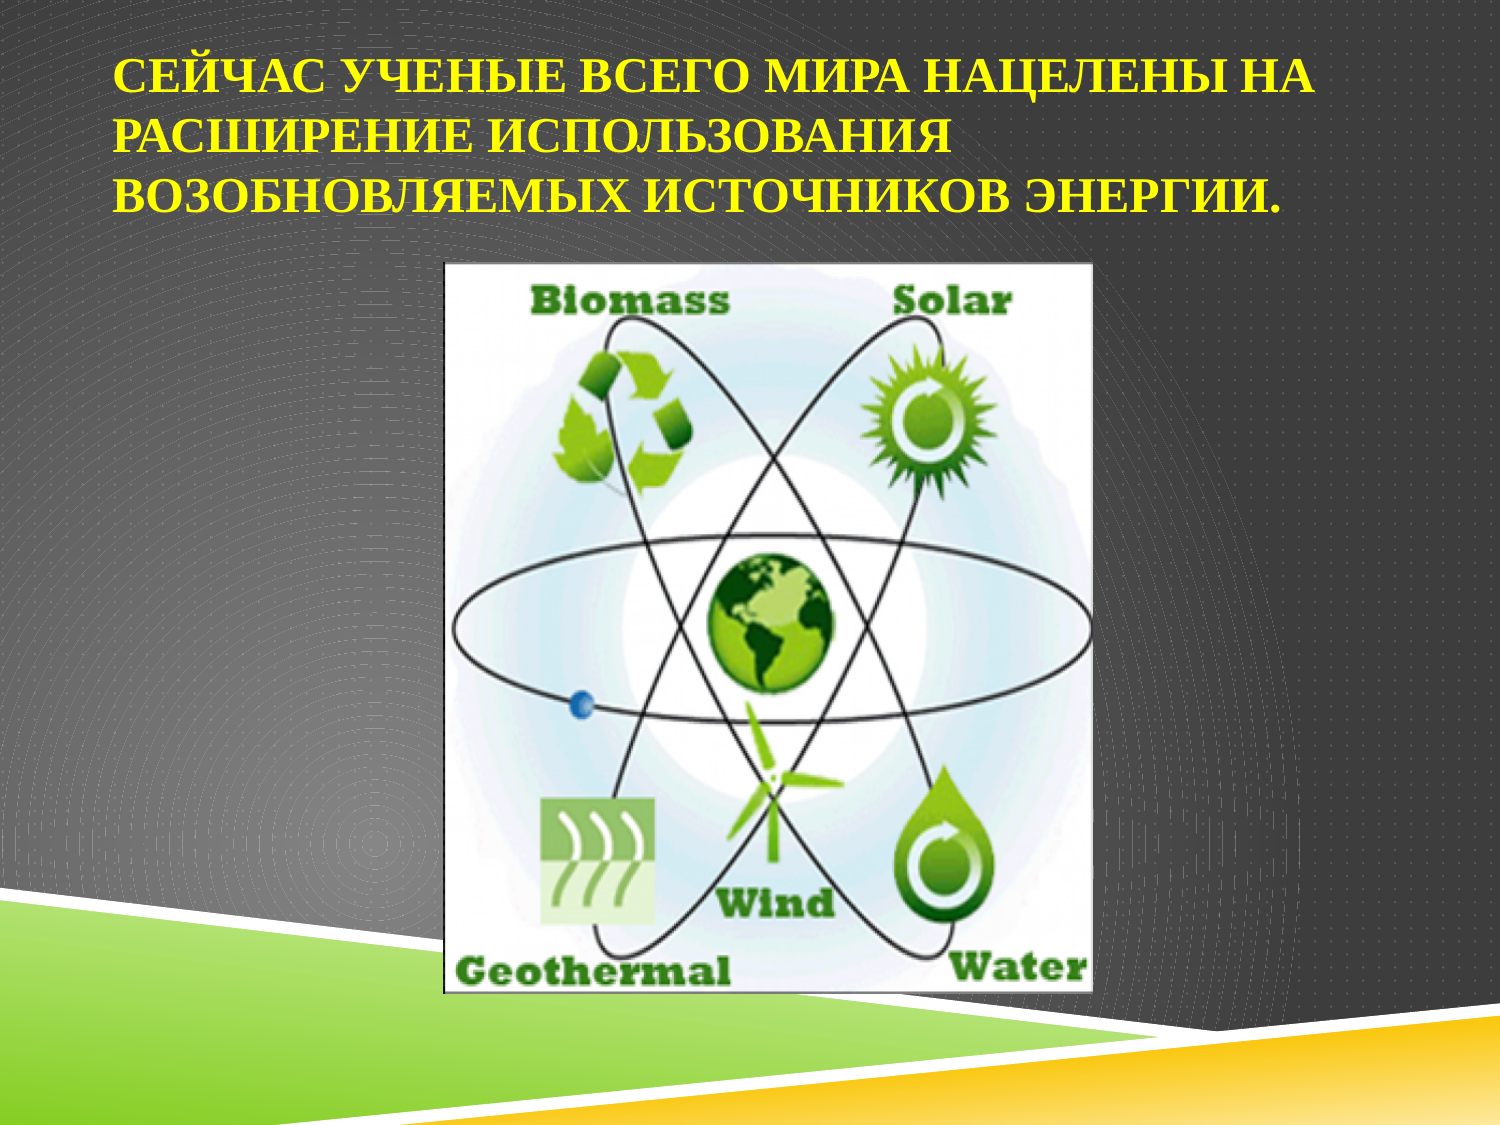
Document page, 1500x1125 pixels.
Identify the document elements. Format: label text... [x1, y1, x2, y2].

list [443, 262, 1093, 994]
title сейчас ученые всего мира нацелены на расширение использования возобновляемых источников энергии. [112, 45, 1388, 291]
